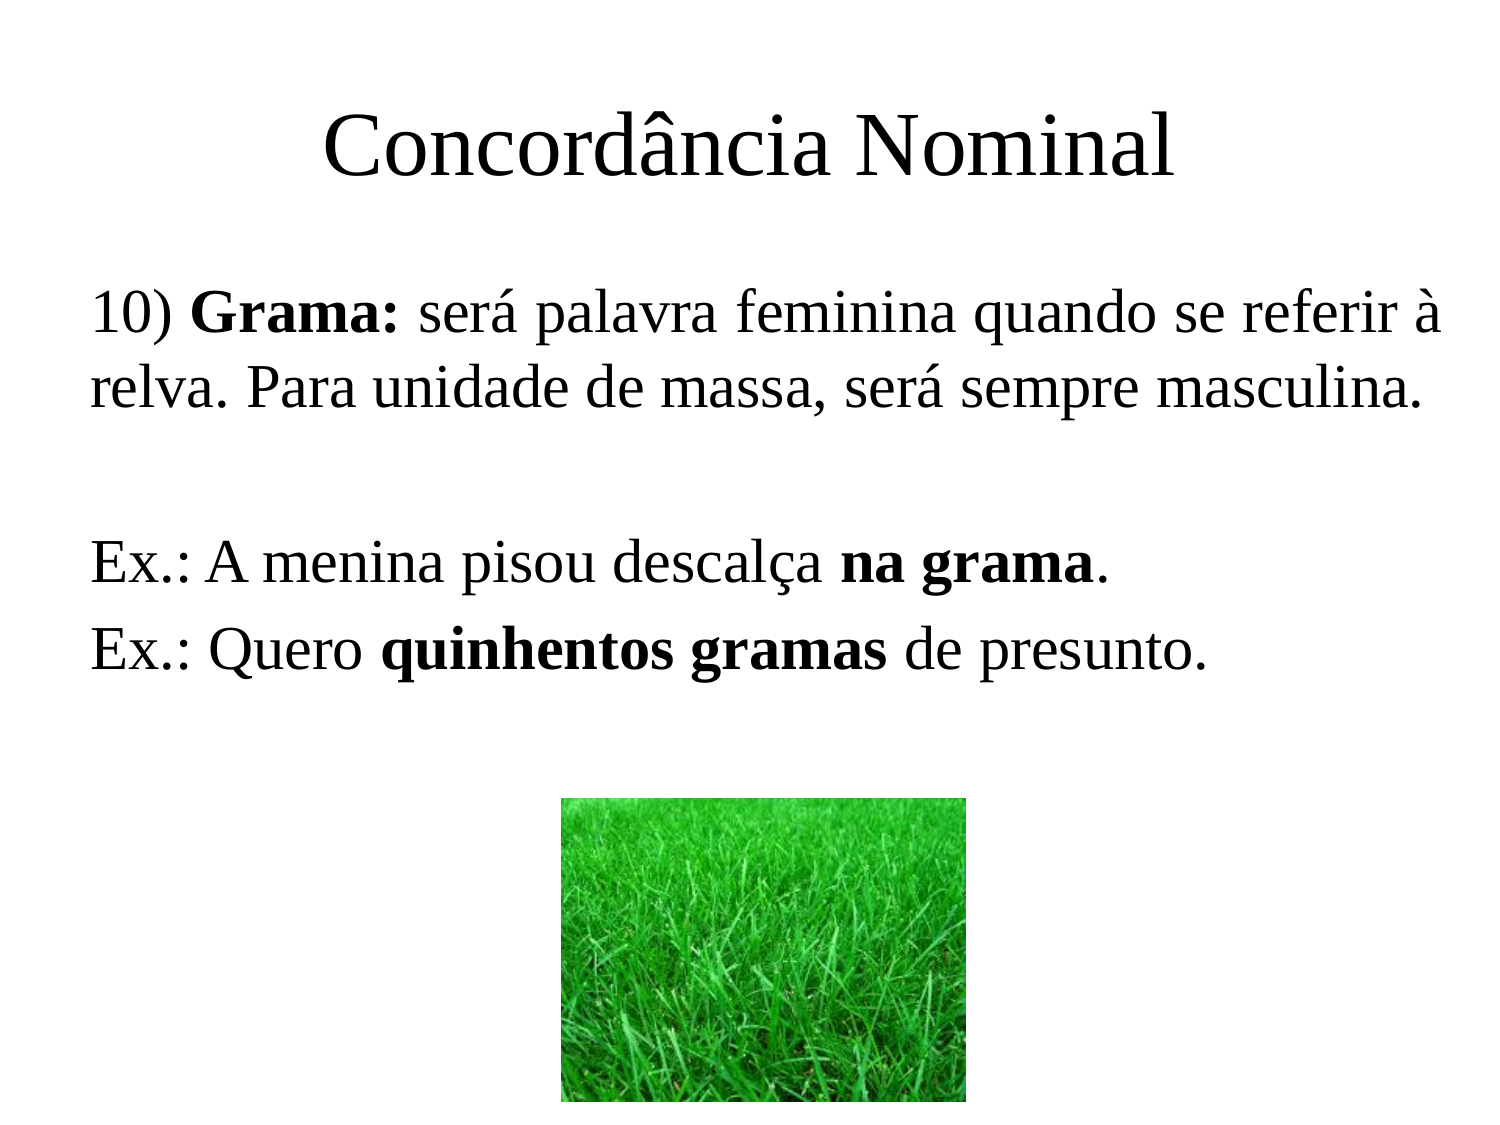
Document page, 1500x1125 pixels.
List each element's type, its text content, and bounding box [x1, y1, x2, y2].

list 10) Grama: será palavra feminina quando se referir à relva. Para unidade de massa, será sempre masculina. Ex.: A menina pisou descalça na grama. Ex.: Quero quinhentos gramas de presunto. [75, 262, 1459, 1106]
title Concordância Nominal [75, 45, 1425, 233]
picture [560, 798, 966, 1103]
